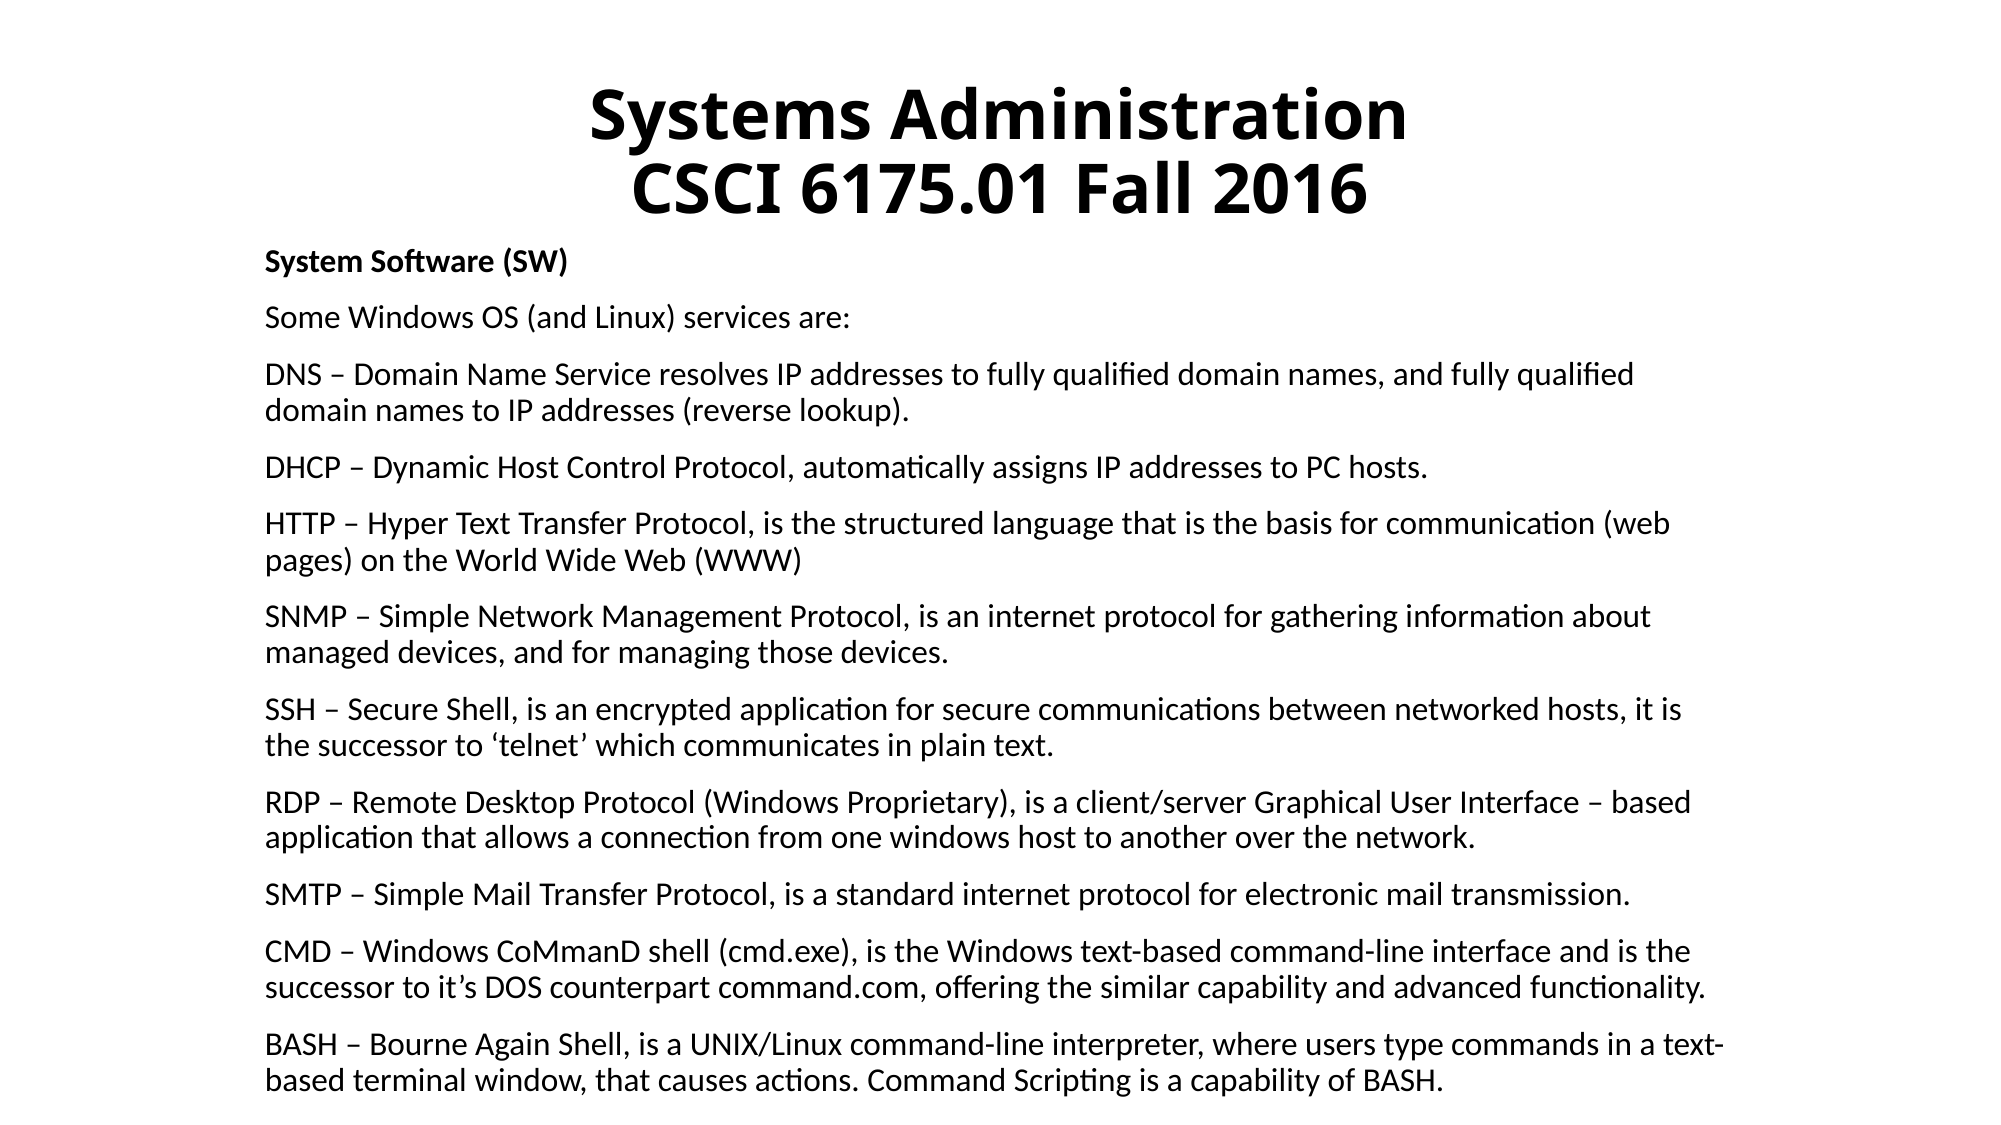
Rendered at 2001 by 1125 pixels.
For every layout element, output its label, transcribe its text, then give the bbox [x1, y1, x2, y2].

subtitle System Software (SW) Some Windows OS (and Linux) services are: DNS – Domain Name Service resolves IP addresses to fully qualified domain names, and fully qualified domain names to IP addresses (reverse lookup). DHCP – Dynamic Host Control Protocol, automatically assigns IP addresses to PC hosts. HTTP – Hyper Text Transfer Protocol, is the structured language that is the basis for communication (web pages) on the World Wide Web (WWW) SNMP – Simple Network Management Protocol, is an internet protocol for gathering information about managed devices, and for managing those devices. SSH – Secure Shell, is an encrypted application for secure communications between networked hosts, it is the successor to ‘telnet’ which communicates in plain text. RDP – Remote Desktop Protocol (Windows Proprietary), is a client/server Graphical User Interface – based application that allows a connection from one windows host to another over the network. SMTP – Simple Mail Transfer Protocol, is a standard internet protocol for electronic mail transmission. CMD – Windows CoMmanD shell (cmd.exe), is the Windows text-based command-line interface and is the successor to it’s DOS counterpart command.com, offering the similar capability and advanced functionality. BASH – Bourne Again Shell, is a UNIX/Linux command-line interpreter, where users type commands in a text-based terminal window, that causes actions. Command Scripting is a capability of BASH. [249, 235, 1750, 1108]
title Systems Administration CSCI 6175.01 Fall 2016 [249, 71, 1750, 235]
